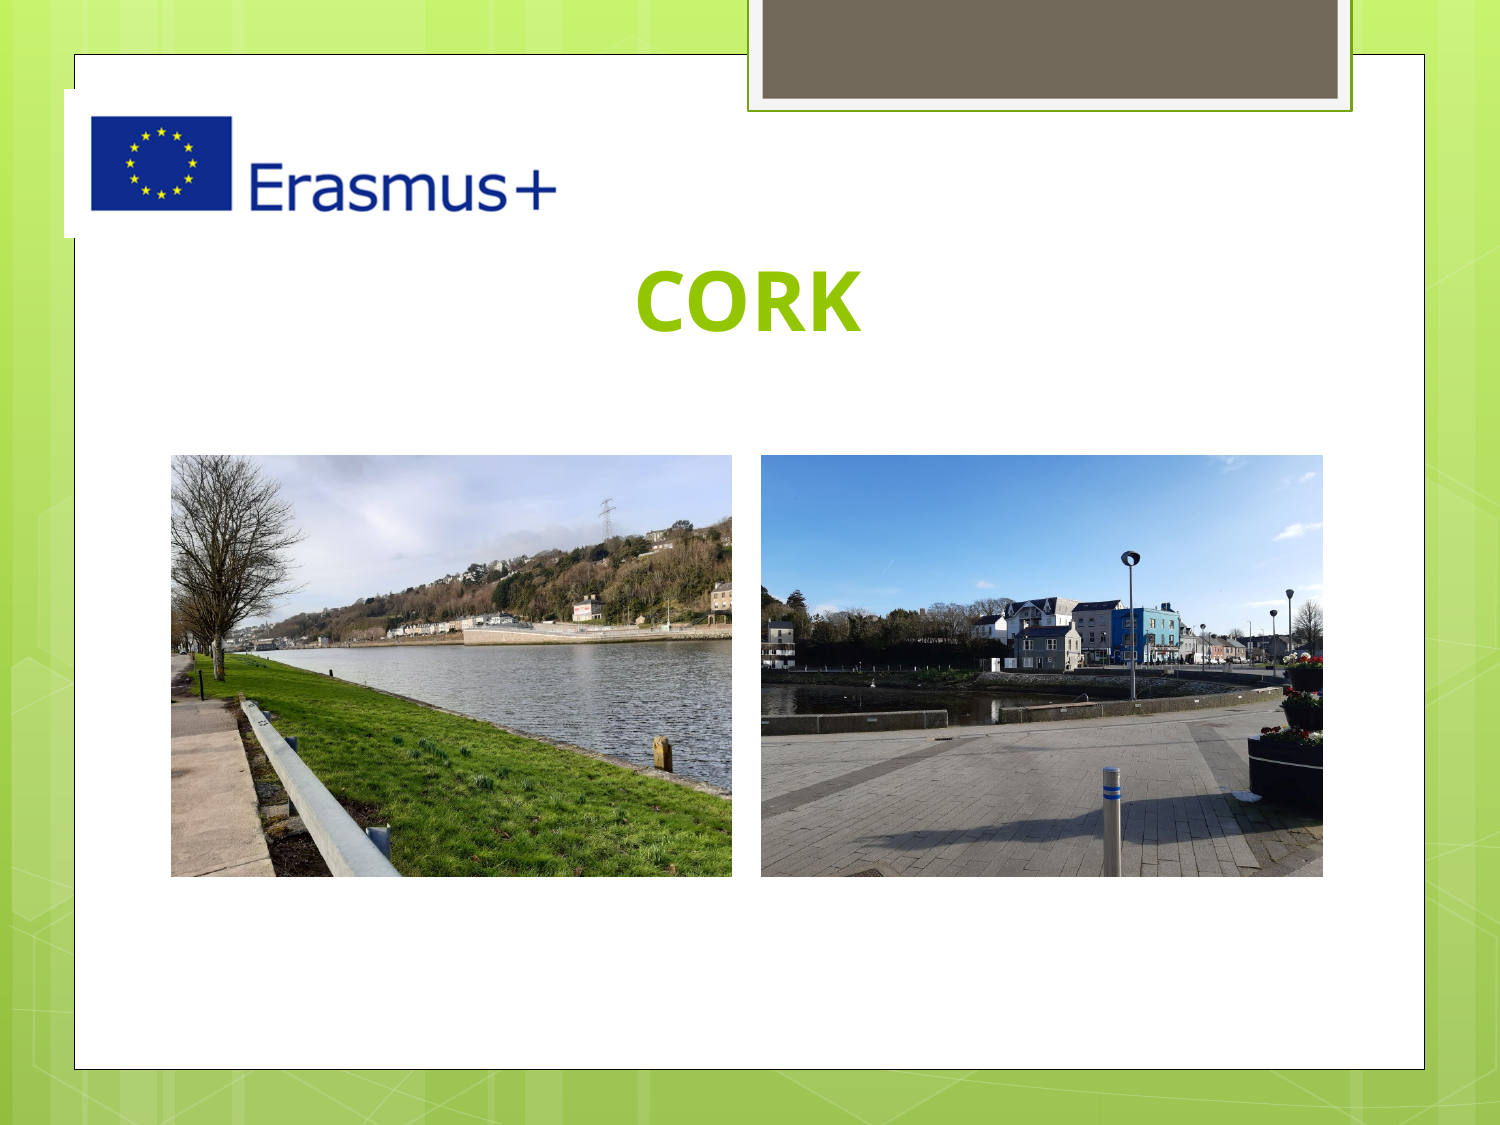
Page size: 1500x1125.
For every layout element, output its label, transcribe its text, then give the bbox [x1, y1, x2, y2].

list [170, 455, 733, 877]
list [761, 455, 1324, 877]
picture [64, 89, 584, 239]
title CORK [171, 168, 1324, 357]
